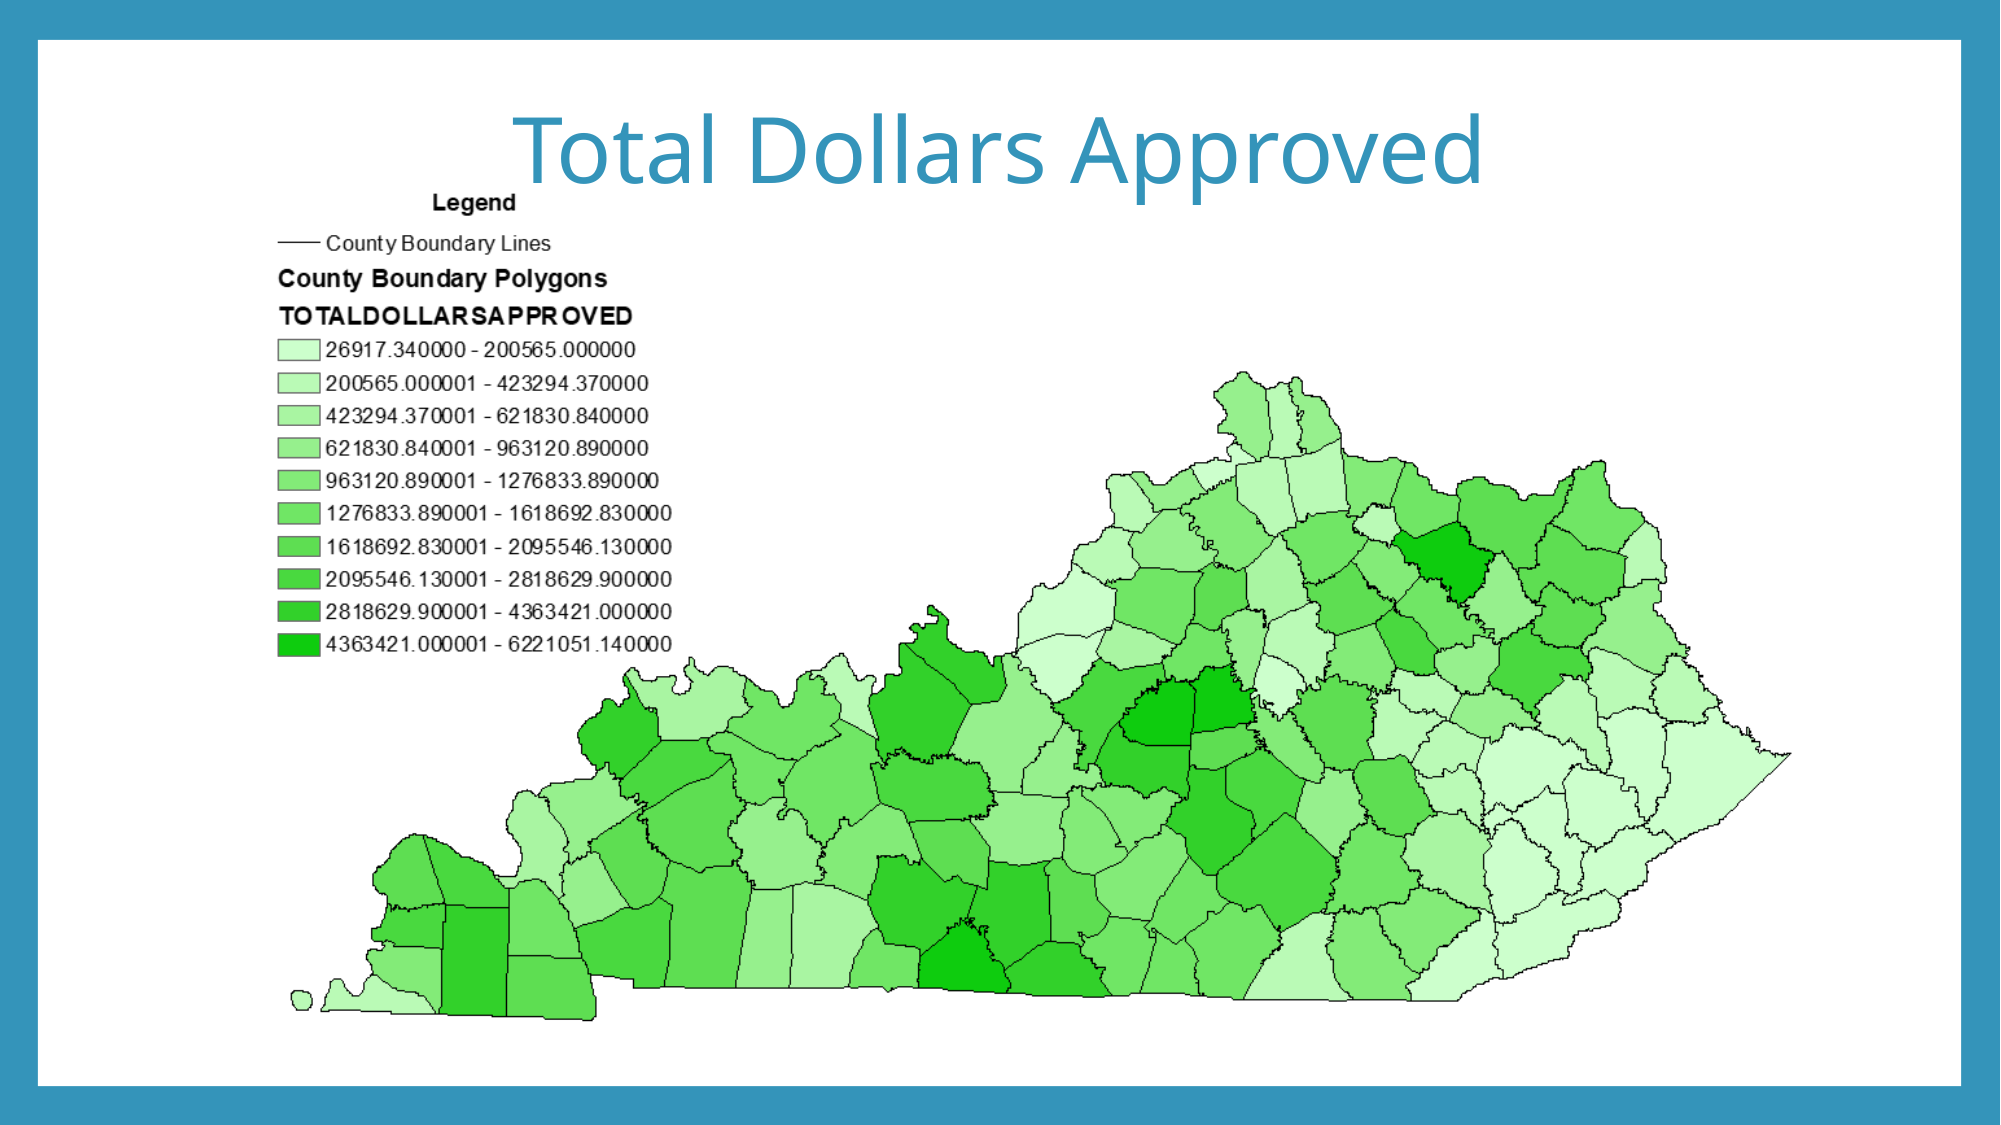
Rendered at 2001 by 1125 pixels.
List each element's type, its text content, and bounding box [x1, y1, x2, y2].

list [77, 169, 1860, 1054]
title Total Dollars Approved [190, 42, 1811, 168]
